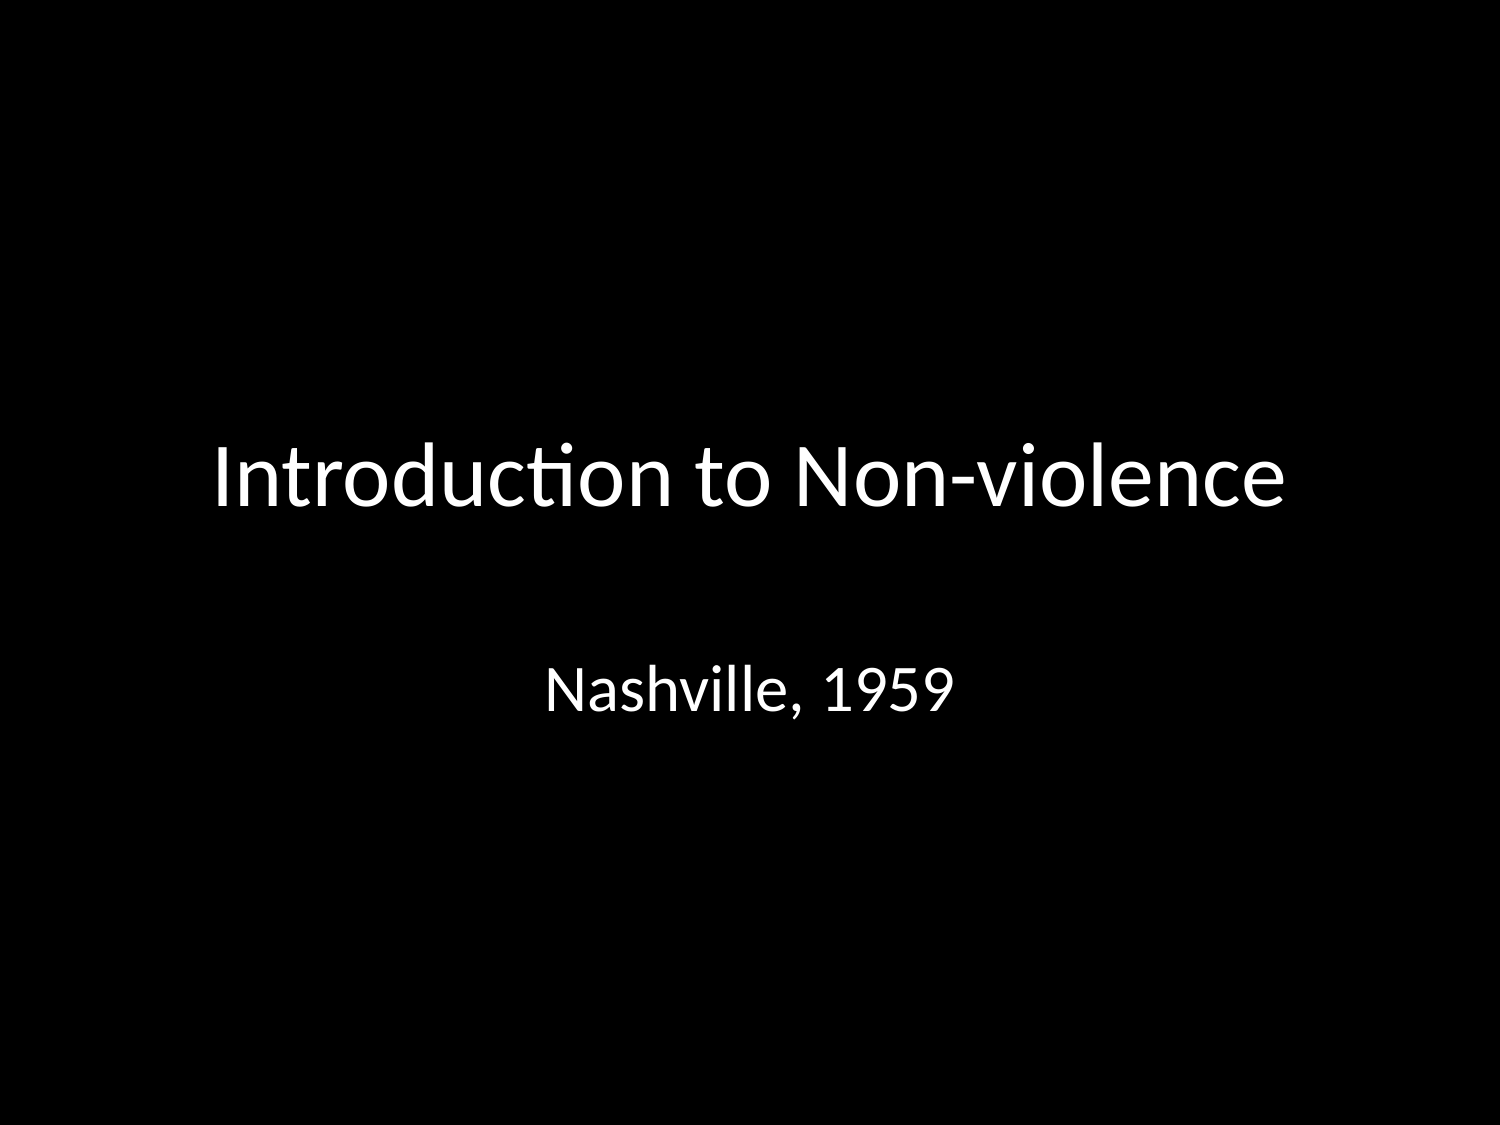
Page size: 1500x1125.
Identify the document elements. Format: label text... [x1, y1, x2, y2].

subtitle Nashville, 1959 [225, 637, 1275, 925]
title Introduction to Non-violence [112, 349, 1388, 591]
